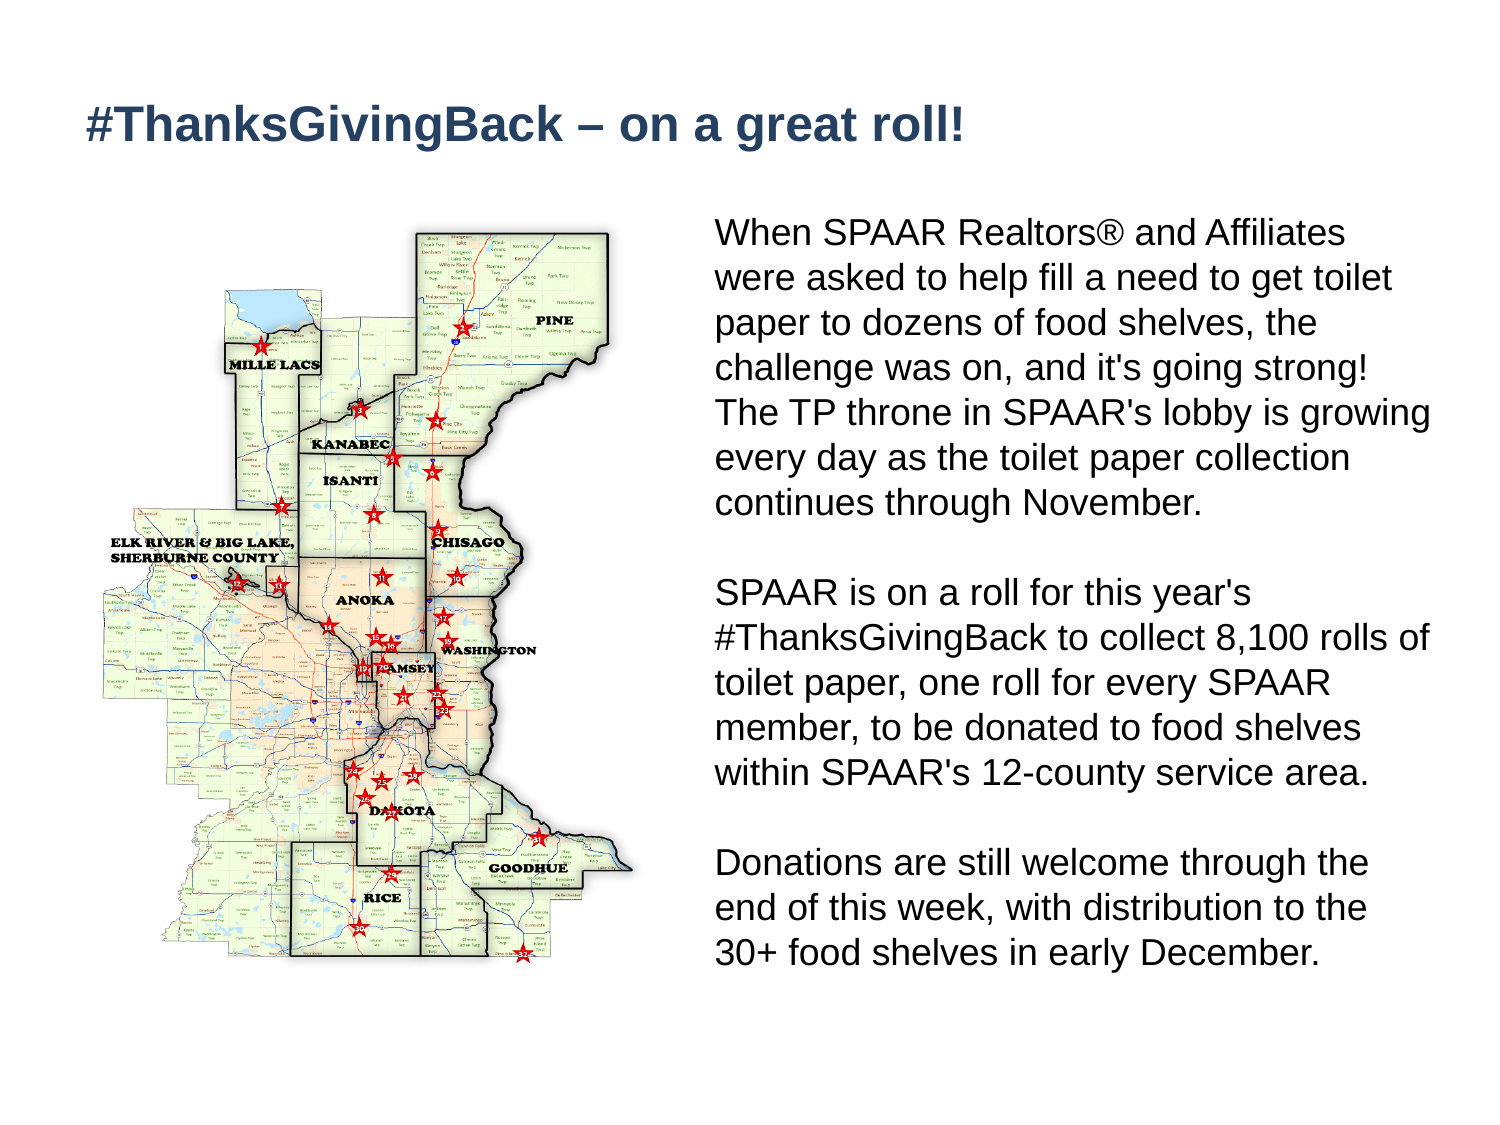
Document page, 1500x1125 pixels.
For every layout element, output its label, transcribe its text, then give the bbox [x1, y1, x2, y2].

picture [99, 217, 651, 972]
title #ThanksGivingBack – on a great roll! [70, 51, 1444, 192]
text_box When SPAAR Realtors® and Affiliates were asked to help fill a need to get toilet paper to dozens of food shelves, the challenge was on, and it's going strong! The TP throne in SPAAR's lobby is growing every day as the toilet paper collection continues through November. SPAAR is on a roll for this year's #ThanksGivingBack to collect 8,100 rolls of toilet paper, one roll for every SPAAR member, to be donated to food shelves within SPAAR's 12-county service area. Donations are still welcome through the end of this week, with distribution to the 30+ food shelves in early December. [699, 200, 1449, 981]
